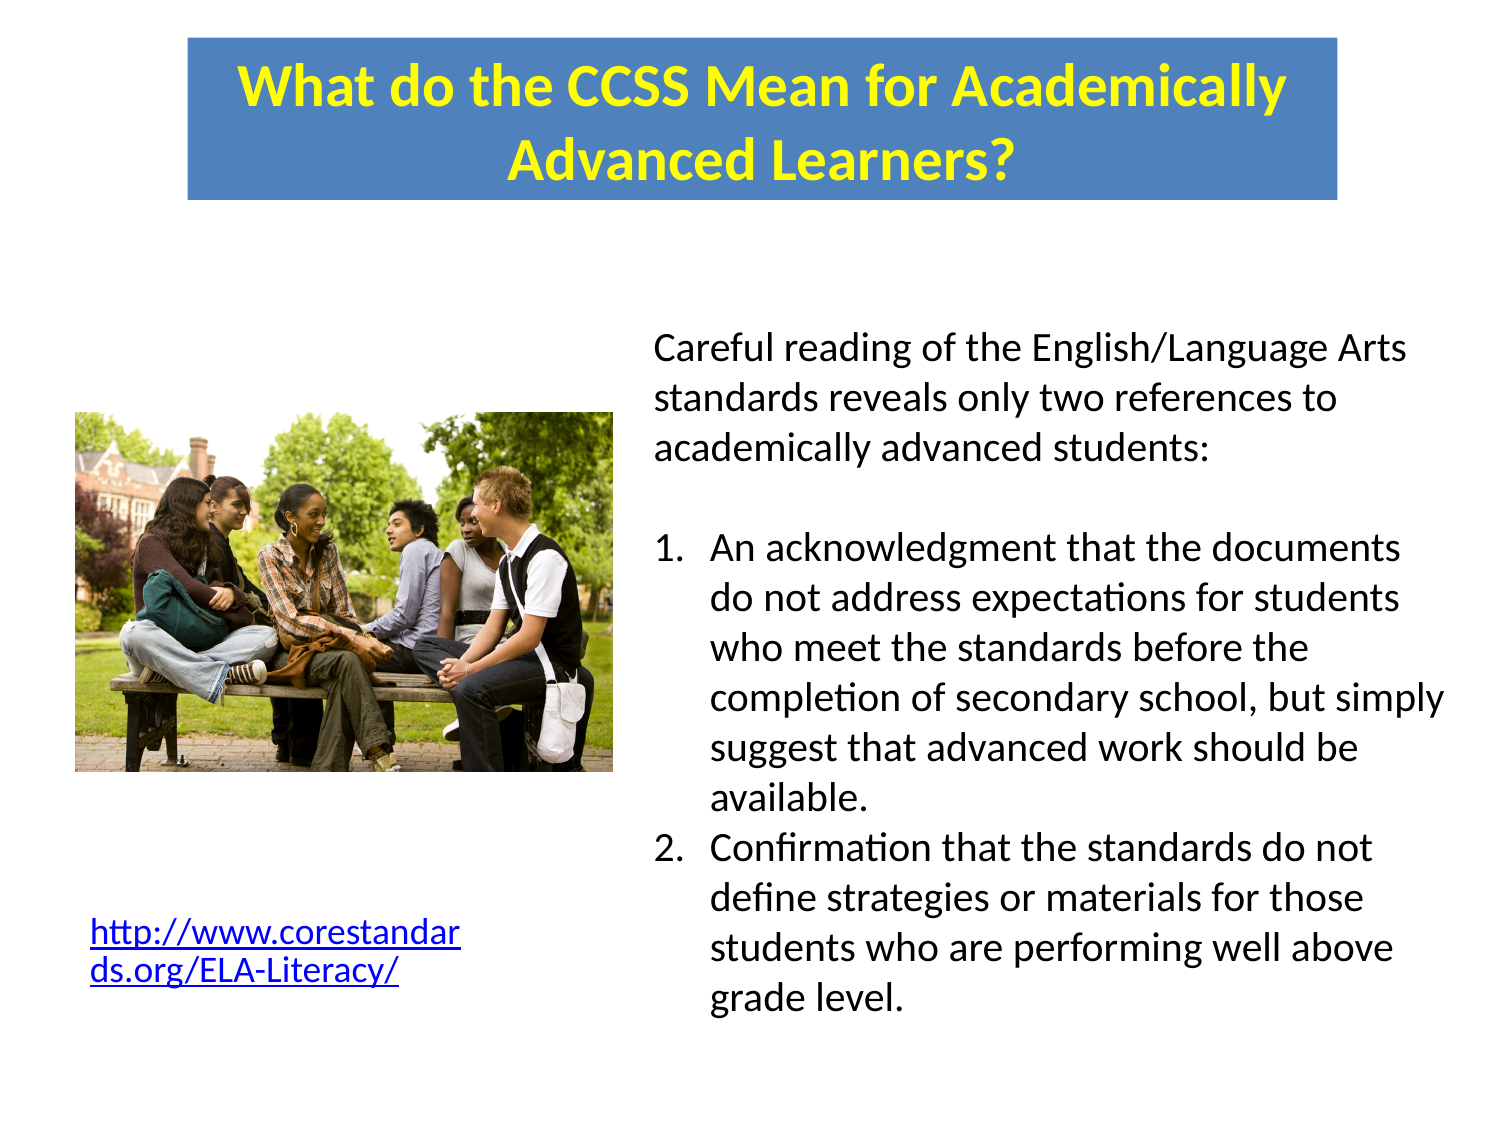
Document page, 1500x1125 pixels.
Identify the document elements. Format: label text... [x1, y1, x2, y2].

text_box http://www.corestandards.org/ELA-Literacy/ [75, 899, 475, 1005]
picture [74, 412, 613, 772]
title What do the CCSS Mean for Academically Advanced Learners? [187, 37, 1338, 200]
text_box Careful reading of the English/Language Arts standards reveals only two references to academically advanced students: An acknowledgment that the documents do not address expectations for students who meet the standards before the completion of secondary school, but simply suggest that advanced work should be available. Confirmation that the standards do not define strategies or materials for those students who are performing well above grade level. [638, 312, 1463, 1073]
